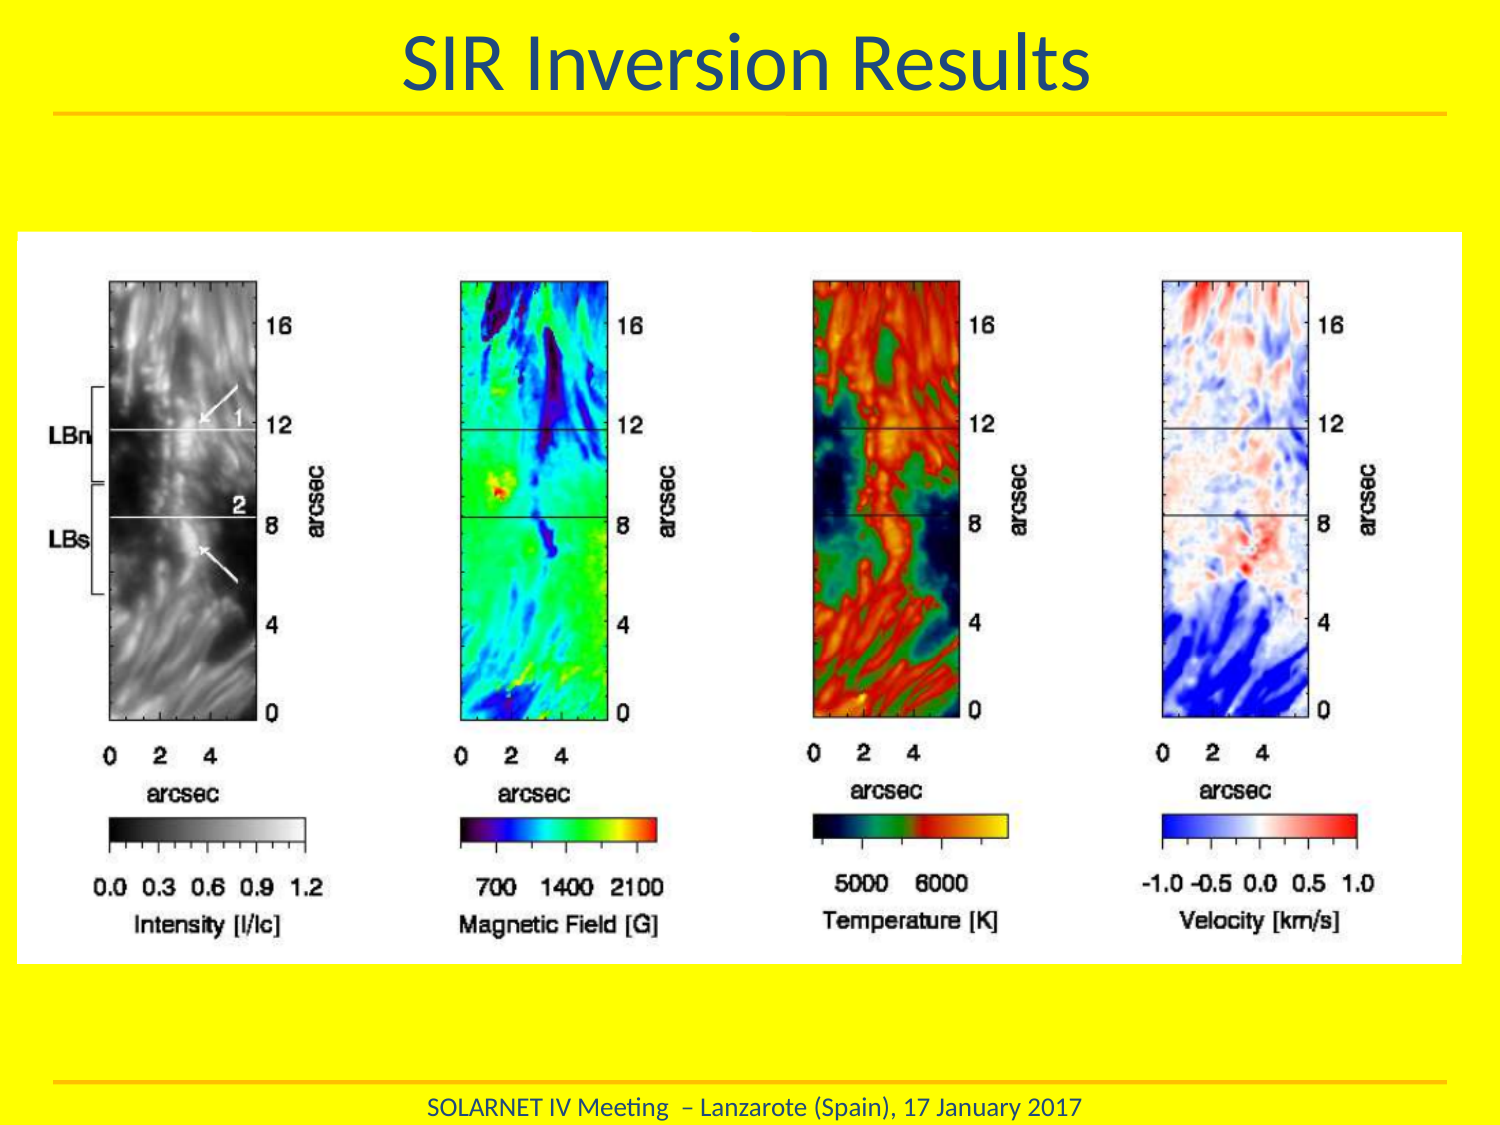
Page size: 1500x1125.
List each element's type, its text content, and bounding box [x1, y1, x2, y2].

text_box SIR Inversion Results [0, 0, 1497, 105]
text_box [17, 231, 1462, 965]
text_box SOLARNET IV Meeting – Lanzarote (Spain), 17 January 2017 [3, 1082, 1500, 1125]
